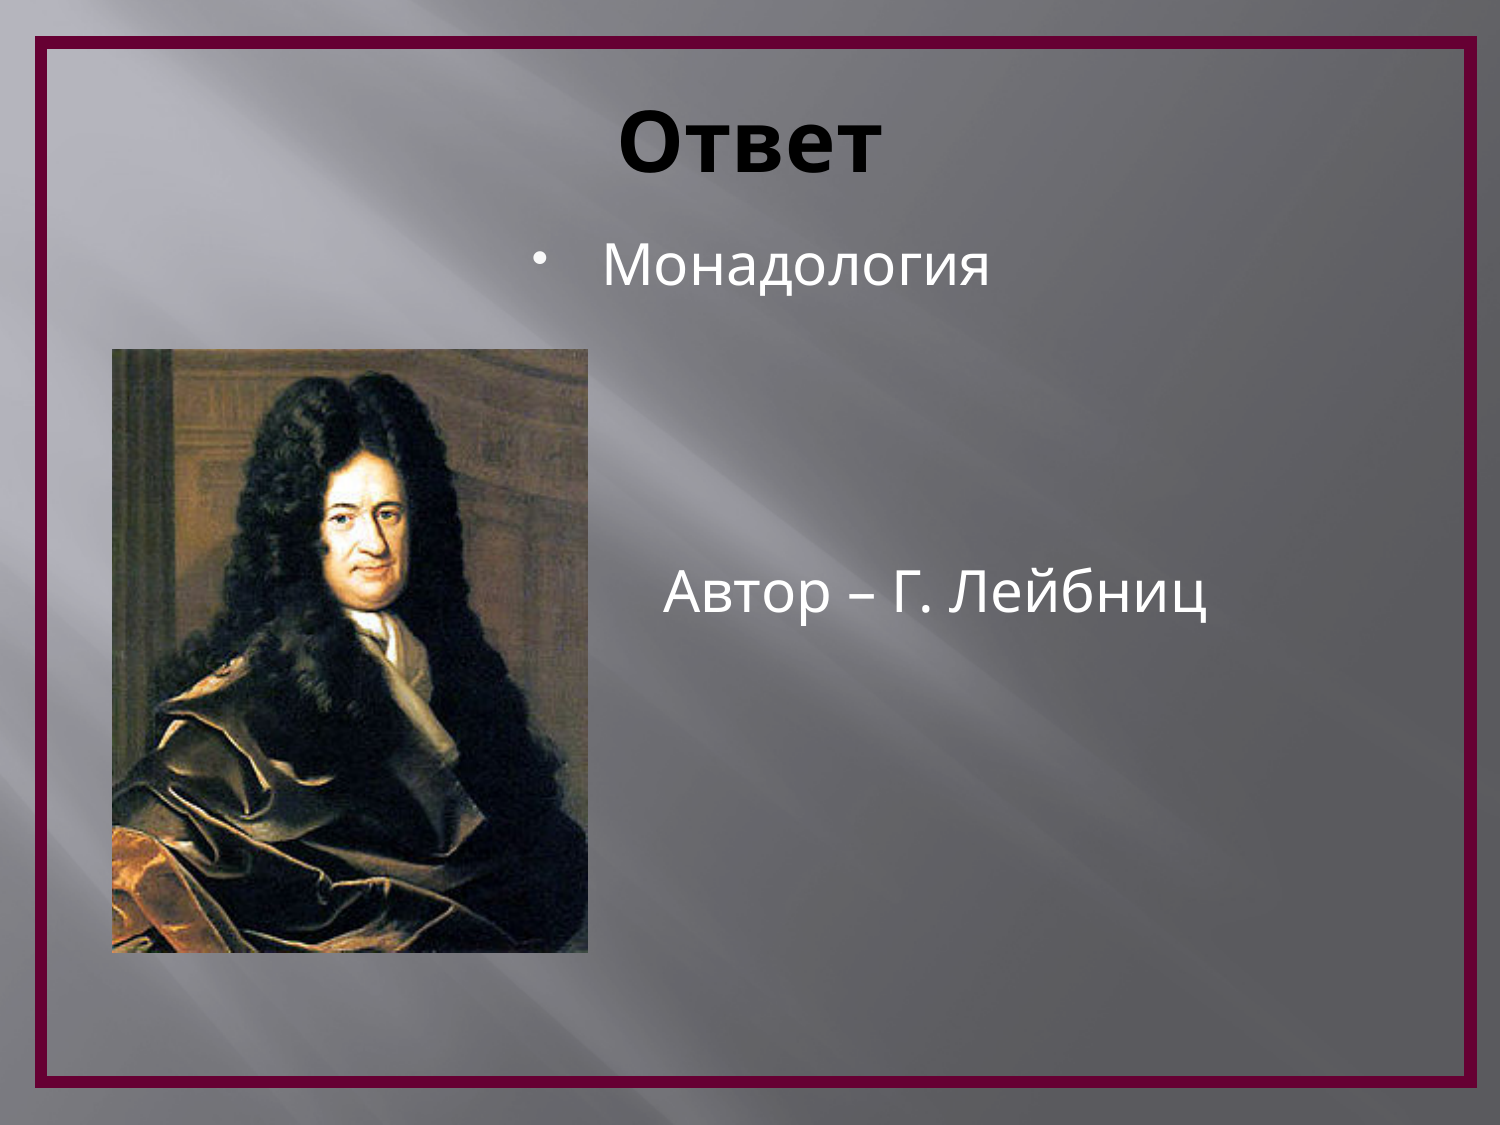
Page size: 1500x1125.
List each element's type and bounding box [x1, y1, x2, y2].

picture [111, 349, 588, 953]
text_box [41, 42, 1471, 1083]
